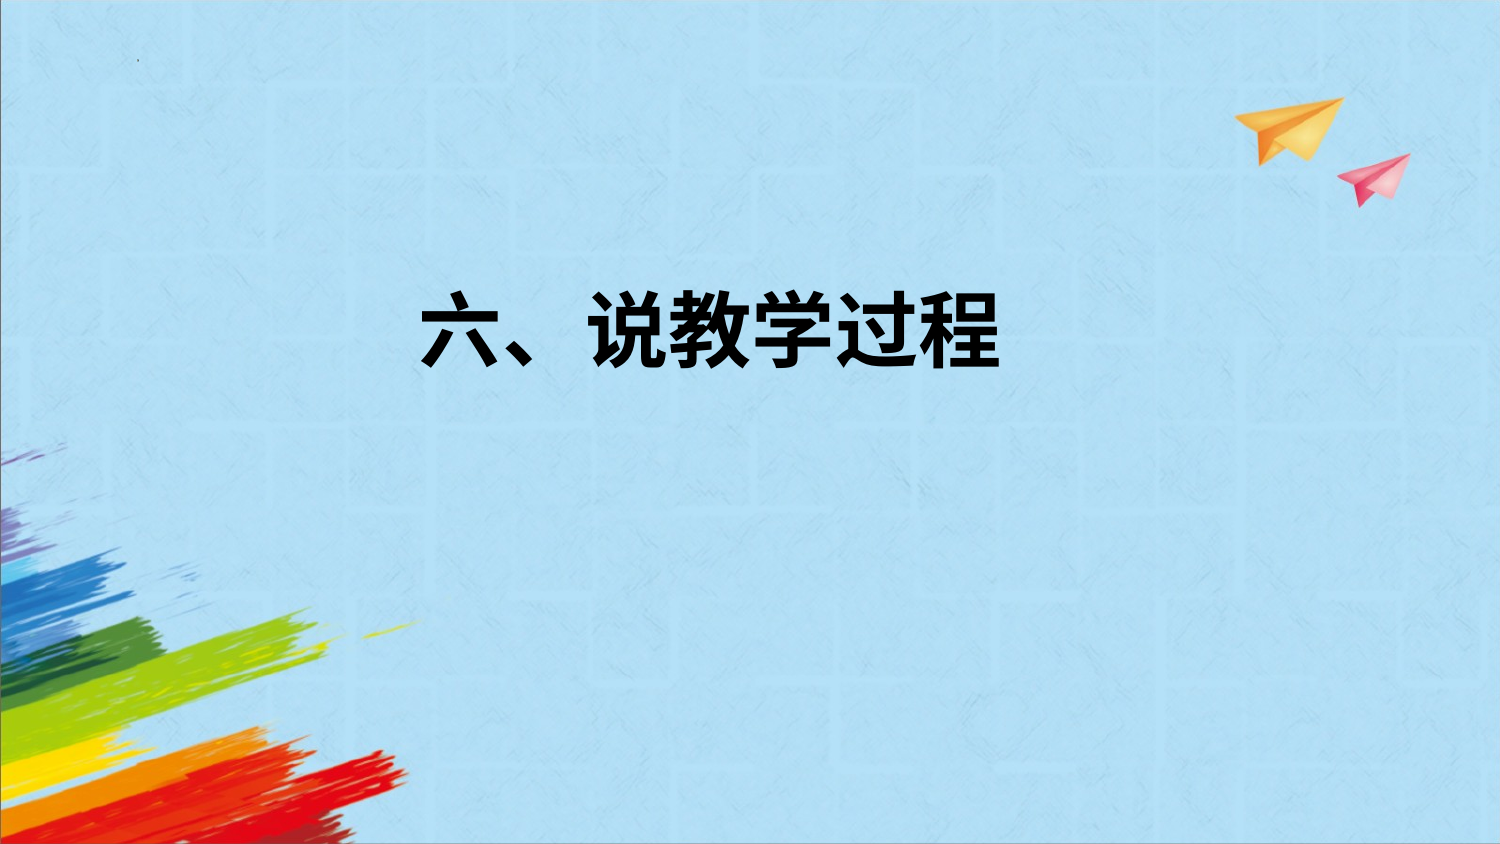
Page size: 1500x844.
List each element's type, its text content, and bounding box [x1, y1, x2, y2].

text_box 六、说教学过程 [404, 270, 1023, 686]
picture [0, 0, 1500, 844]
